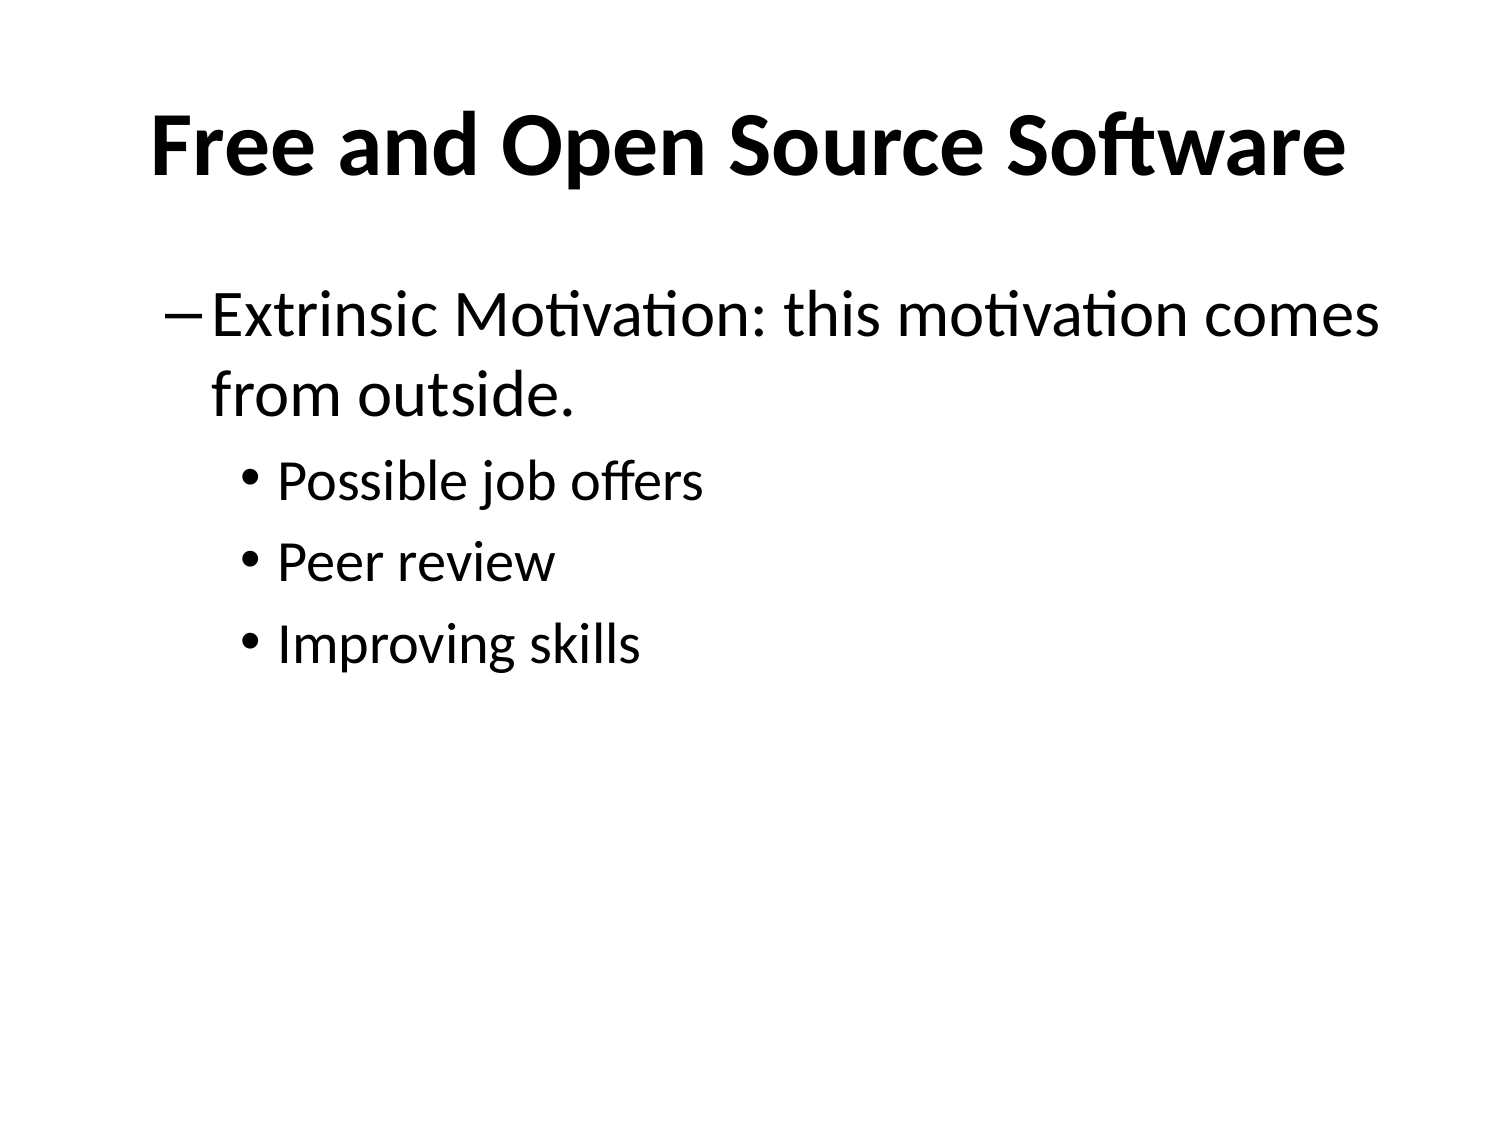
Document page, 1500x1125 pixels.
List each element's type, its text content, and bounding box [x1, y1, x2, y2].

list Extrinsic Motivation: this motivation comes from outside. Possible job offers Peer review Improving skills [75, 262, 1425, 1005]
title Free and Open Source Software [75, 45, 1425, 233]
